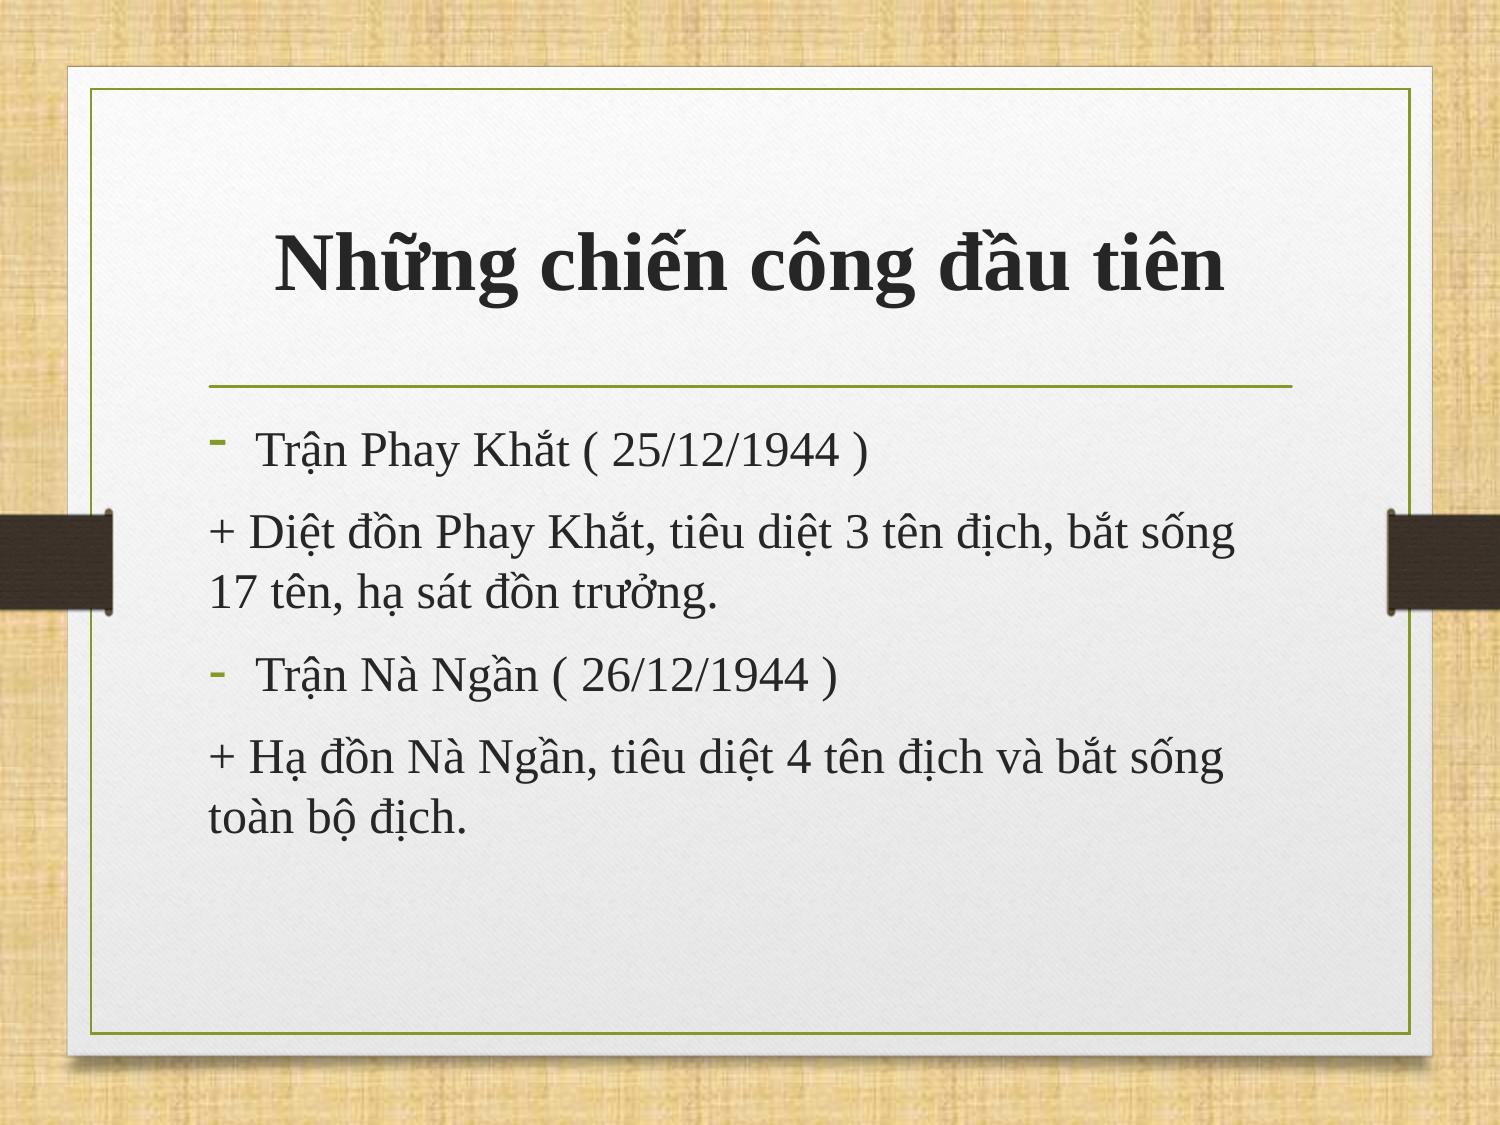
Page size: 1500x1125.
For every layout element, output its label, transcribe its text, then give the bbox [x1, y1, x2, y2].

title Những chiến công đầu tiên [193, 150, 1309, 365]
picture [0, 0, 1500, 1125]
list Trận Phay Khắt ( 25/12/1944 ) + Diệt đồn Phay Khắt, tiêu diệt 3 tên địch, bắt sống 17 tên, hạ sát đồn trưởng. Trận Nà Ngần ( 26/12/1944 ) + Hạ đồn Nà Ngần, tiêu diệt 4 tên địch và bắt sống toàn bộ địch. [193, 408, 1309, 974]
